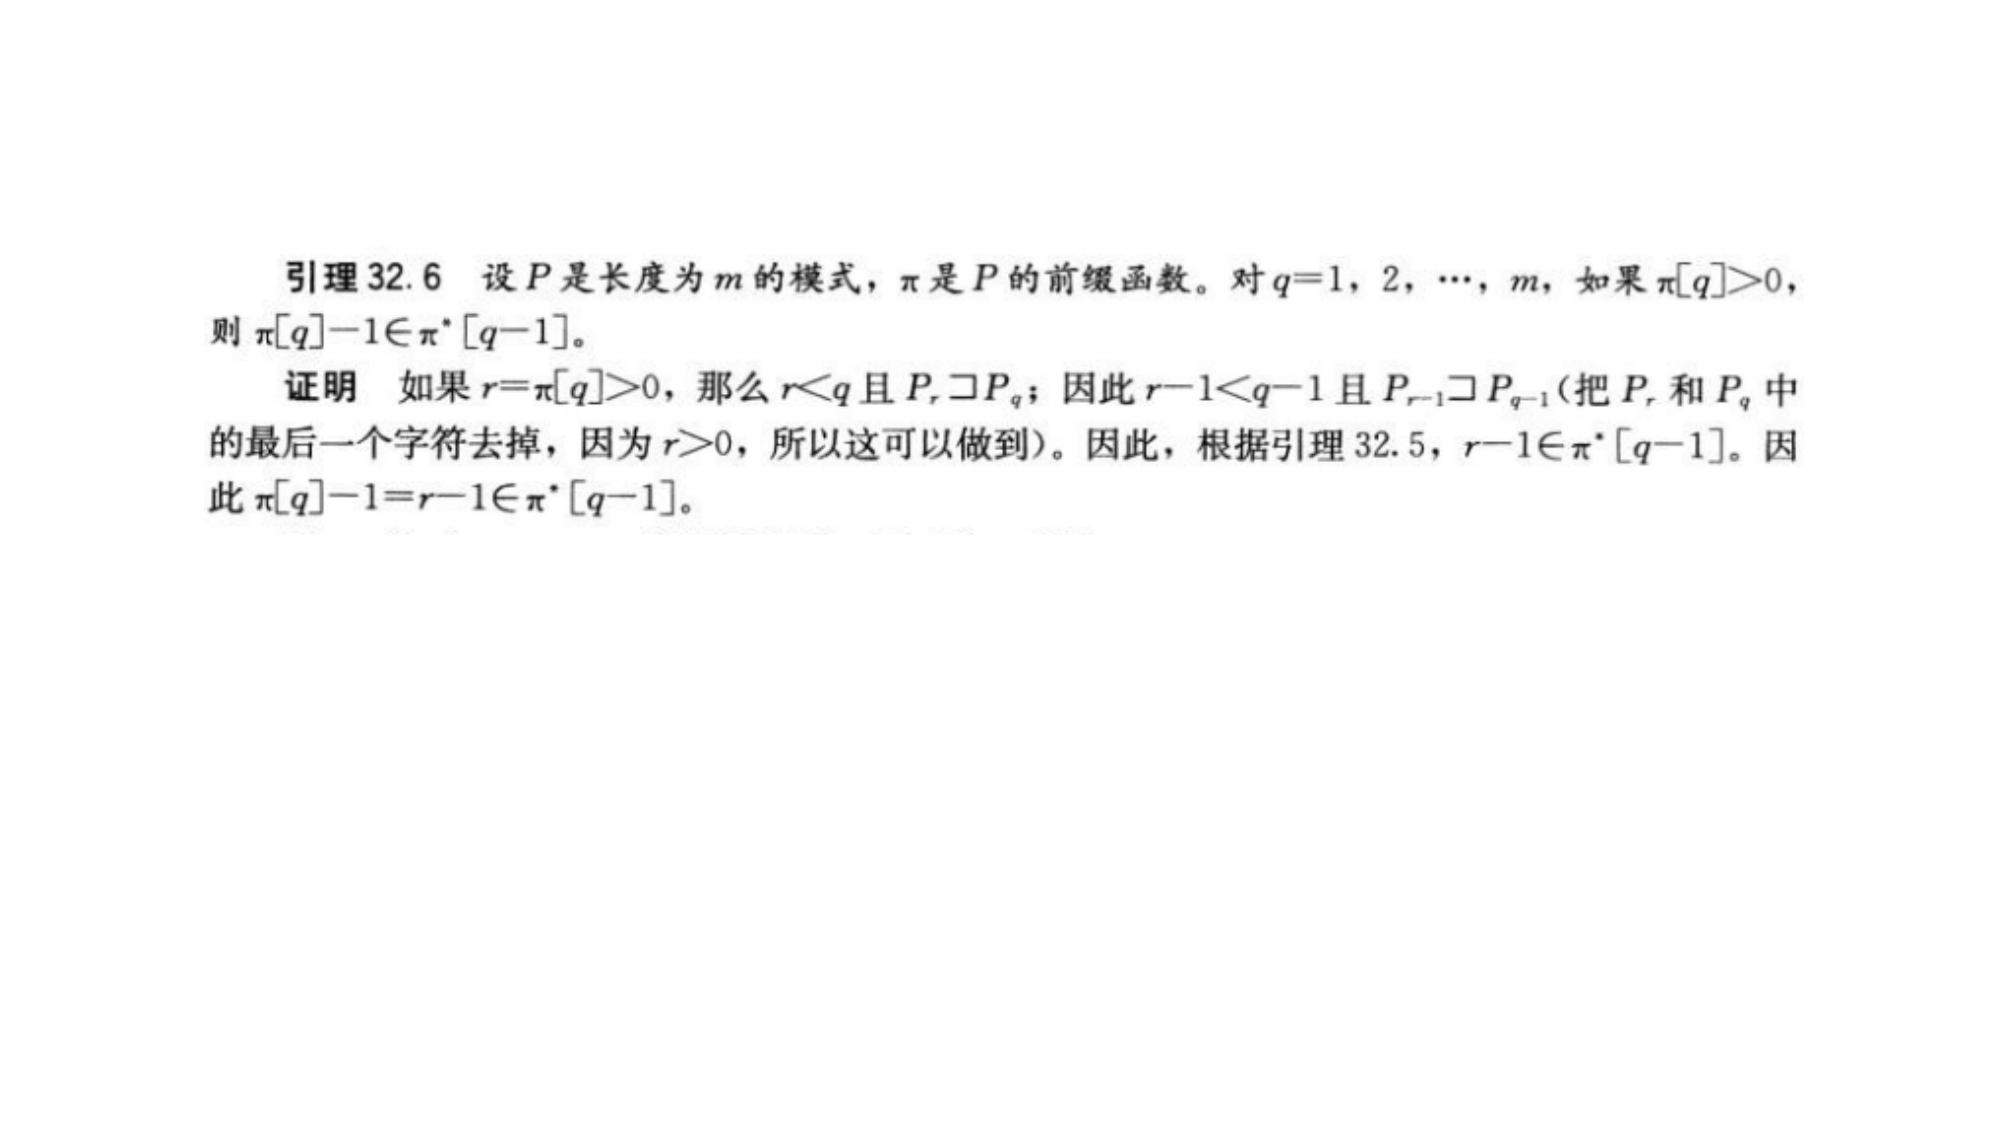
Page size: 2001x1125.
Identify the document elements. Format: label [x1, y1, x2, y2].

list [204, 245, 1806, 535]
